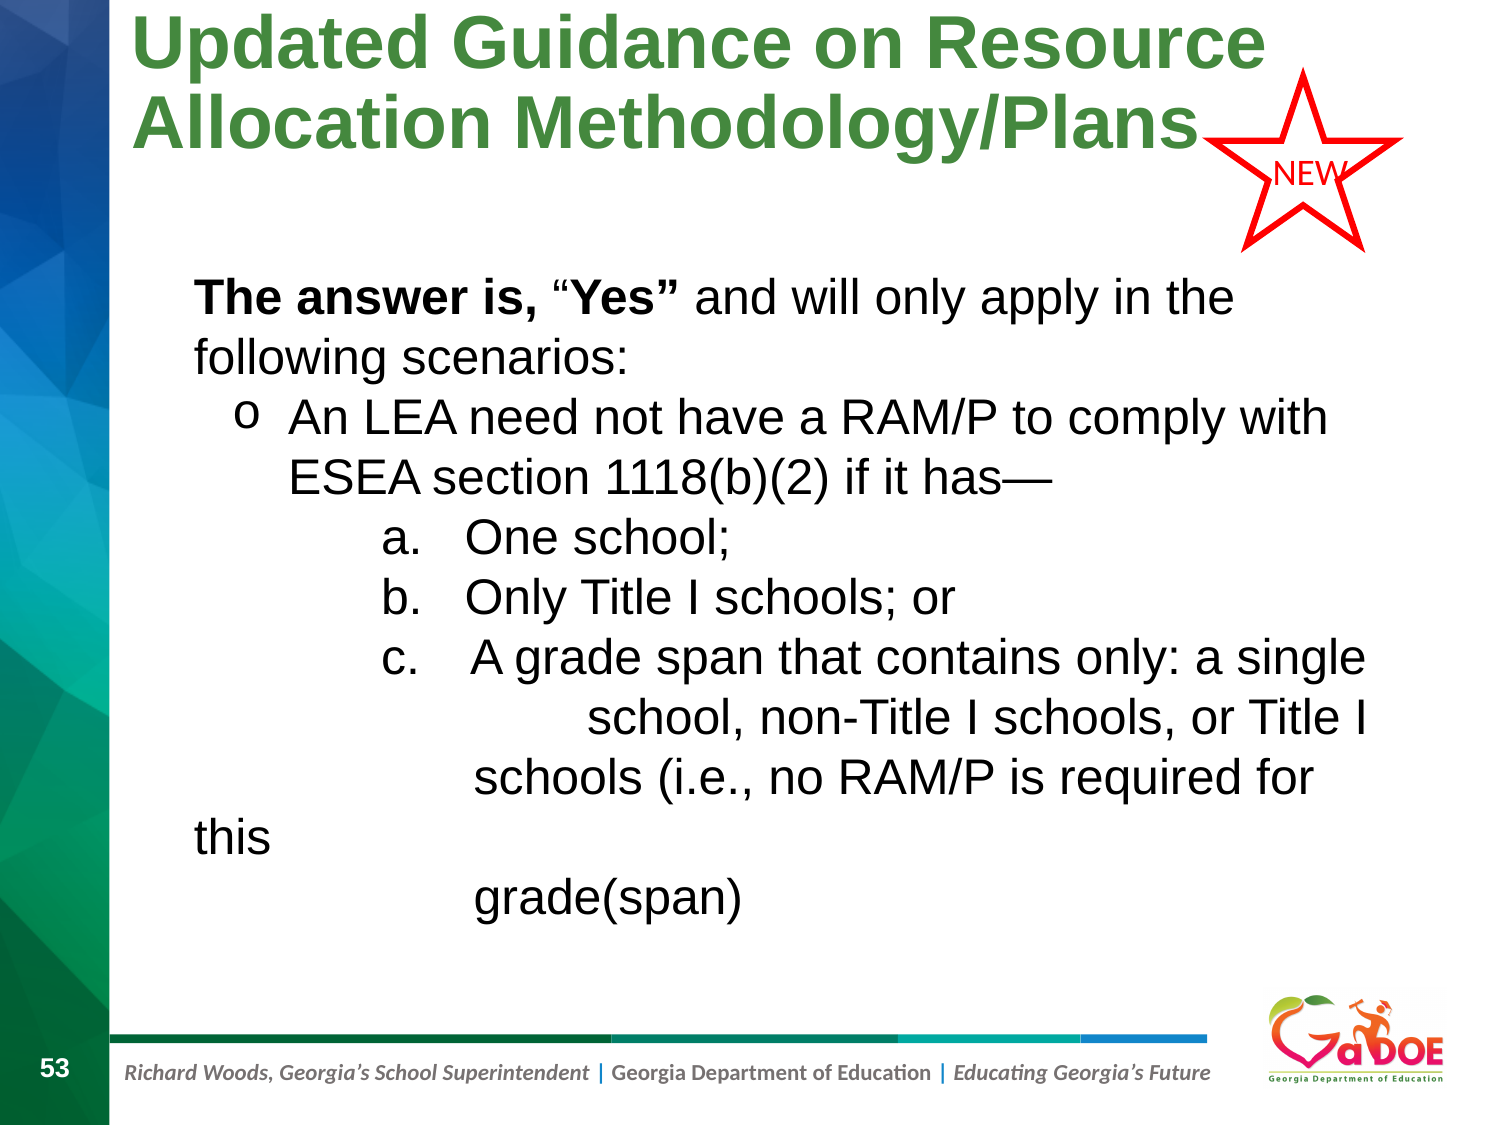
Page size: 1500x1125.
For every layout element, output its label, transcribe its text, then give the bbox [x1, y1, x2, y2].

text_box [1208, 73, 1398, 174]
picture [0, 0, 110, 1125]
text_box The answer is, “Yes” and will only apply in the following scenarios: An LEA need not have a RAM/P to comply with ESEA section 1118(b)(2) if it has— a. One school; b. Only Title I schools; or A grade span that contains only: a single school, non-Title I schools, or Title I schools (i.e., no RAM/P is required for this grade(span) [179, 257, 1420, 1038]
picture [1263, 987, 1447, 1089]
text_box NEW [1257, 140, 1371, 201]
text_box [1244, 201, 1362, 248]
title Updated Guidance on Resource Allocation Methodology/Plans [116, 0, 1486, 169]
slide_number [1059, 1042, 1397, 1103]
